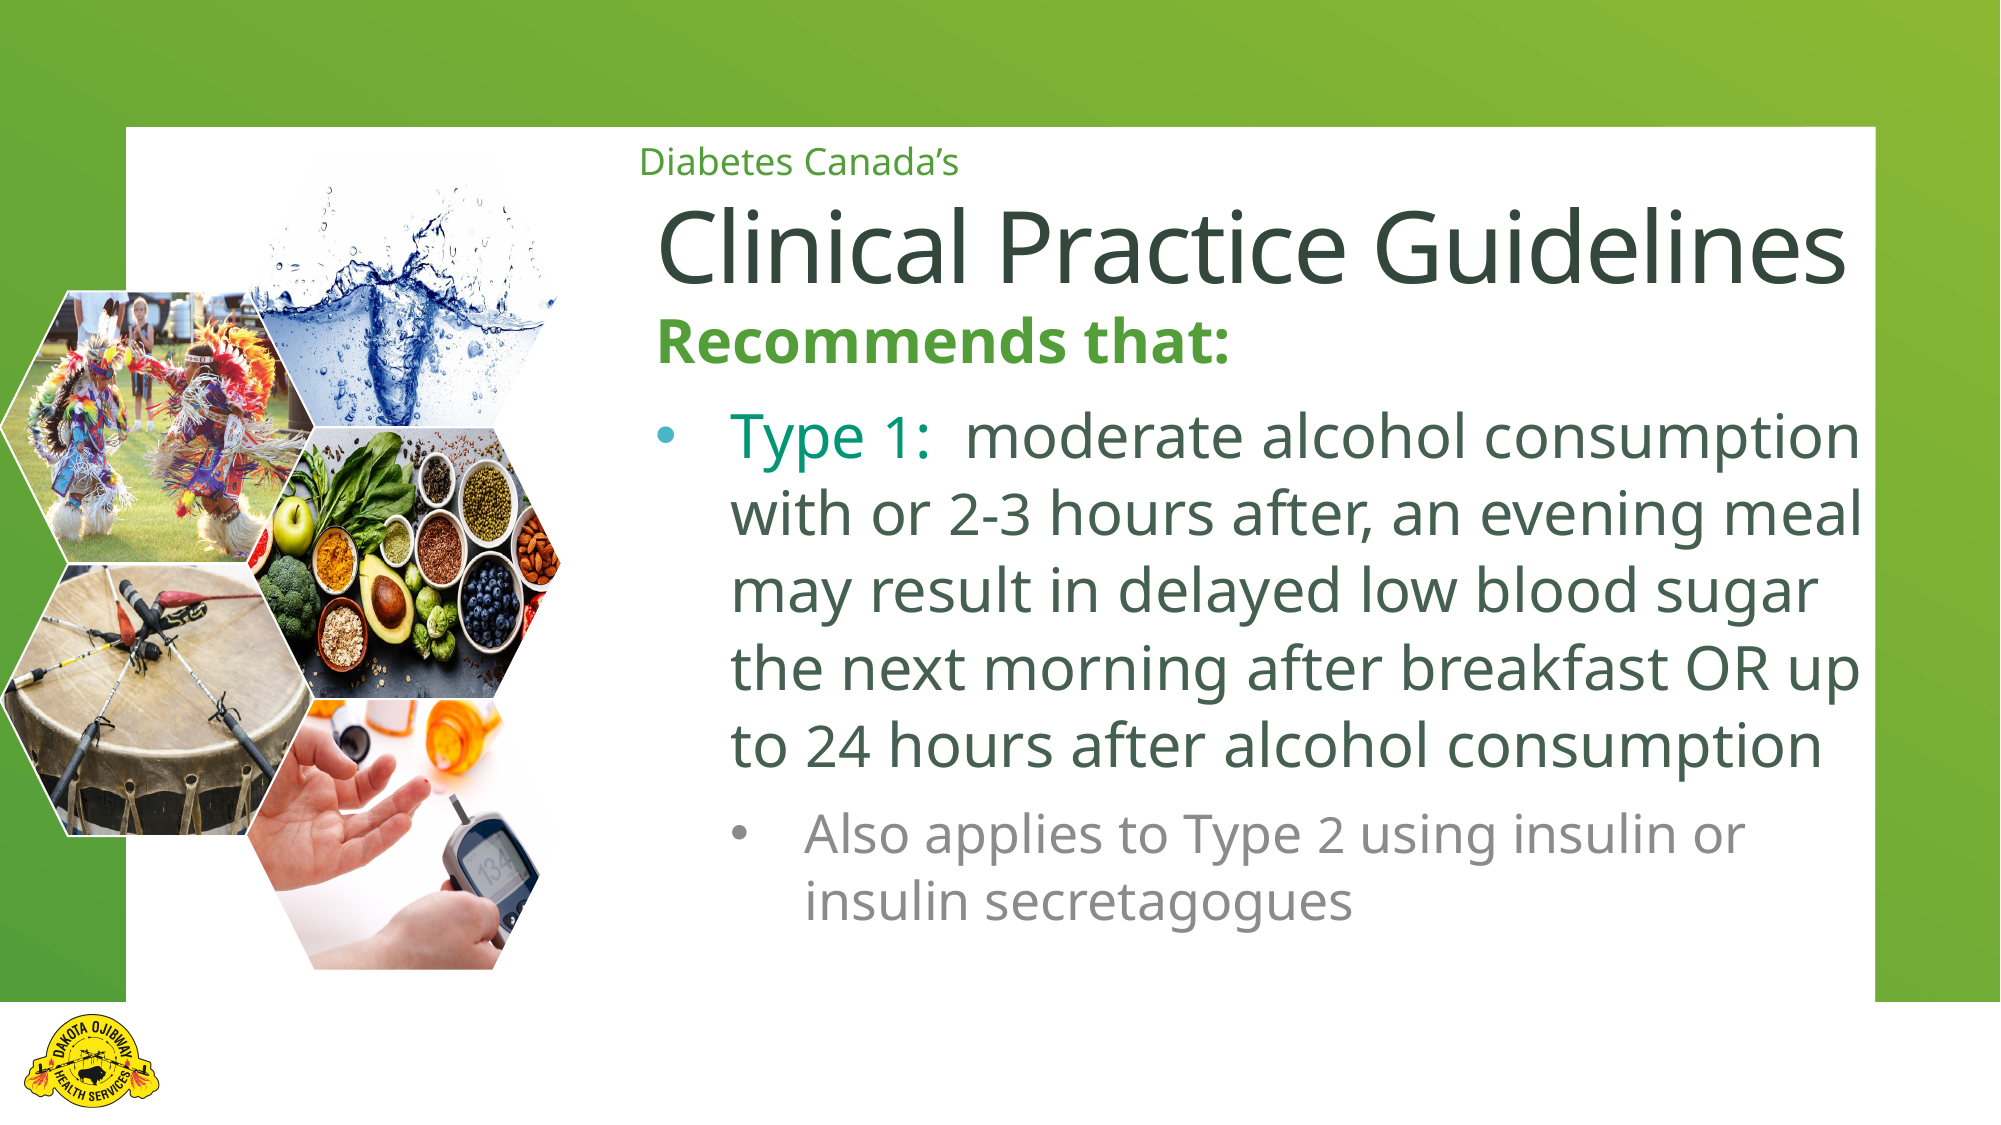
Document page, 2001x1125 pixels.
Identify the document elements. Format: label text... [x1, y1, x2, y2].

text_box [0, 155, 562, 971]
list Recommends that: Type 1: moderate alcohol consumption with or 2-3 hours after, an evening meal may result in delayed low blood sugar the next morning after breakfast OR up to 24 hours after alcohol consumption Also applies to Type 2 using insulin or insulin secretagogues [640, 291, 1884, 995]
text_box Diabetes Canada’s [623, 130, 975, 191]
picture [24, 1014, 160, 1108]
title Clinical Practice Guidelines [640, 143, 1884, 291]
